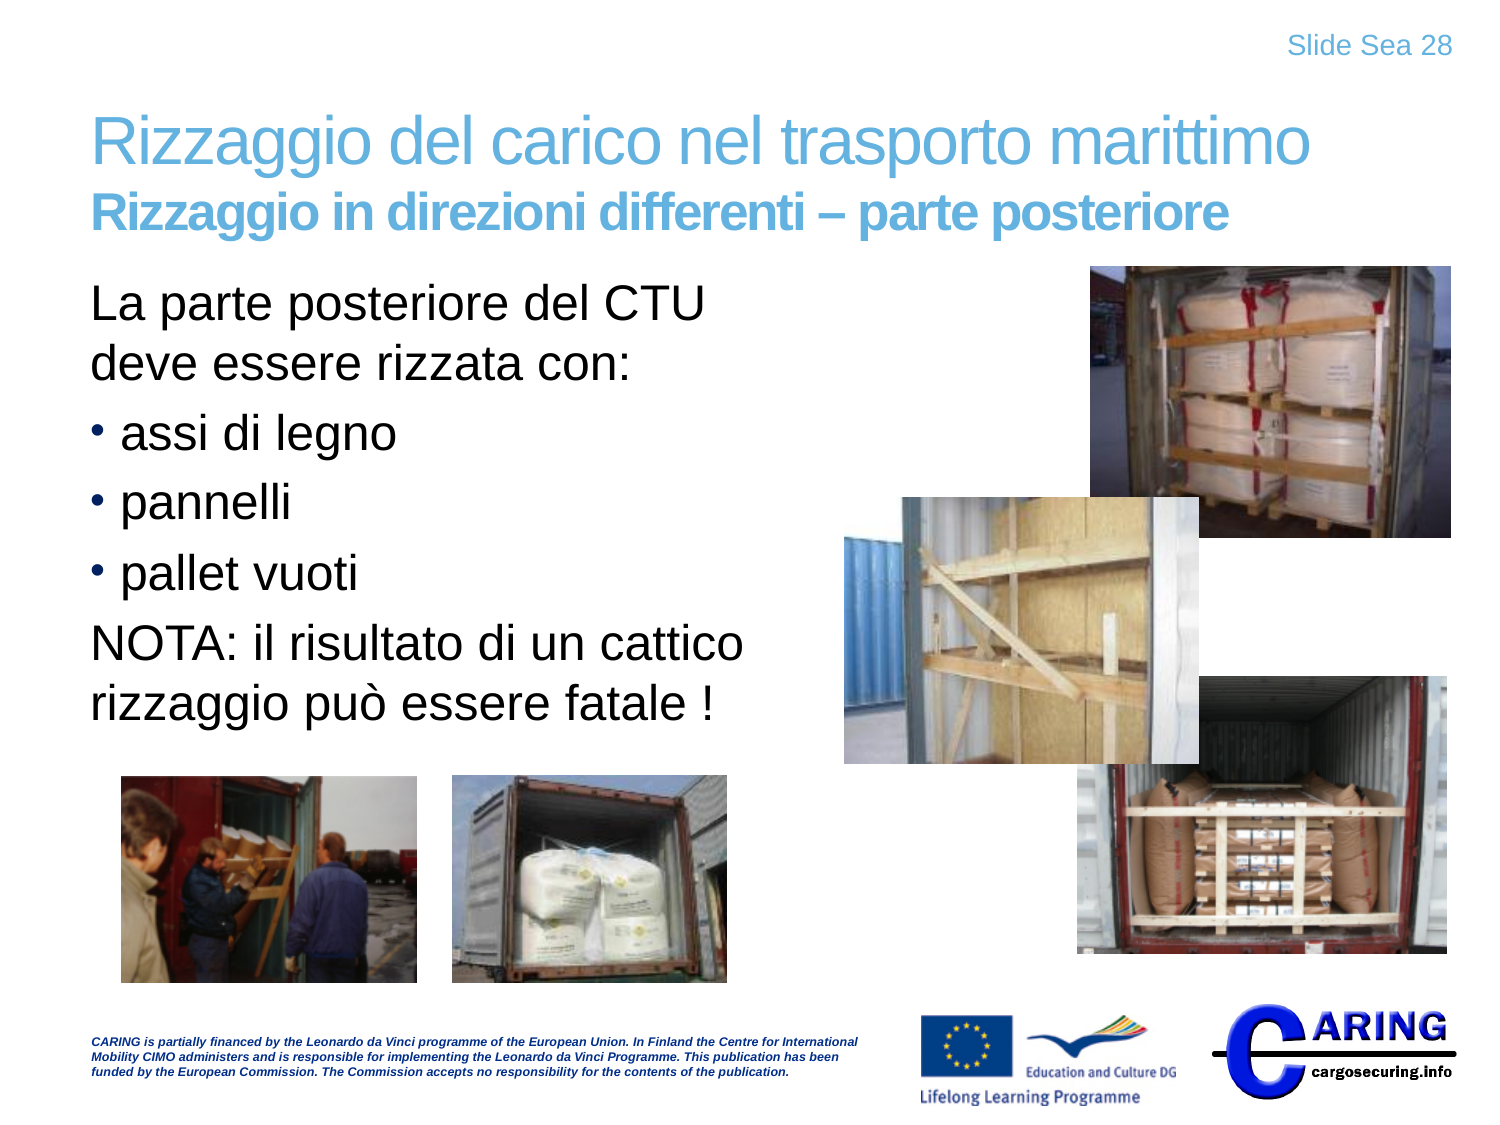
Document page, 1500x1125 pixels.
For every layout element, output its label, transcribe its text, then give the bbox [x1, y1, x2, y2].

picture [921, 1015, 1176, 1106]
picture [451, 774, 727, 983]
text_box Slide Sea 28 [1257, 19, 1483, 104]
picture [121, 776, 417, 983]
picture [844, 266, 1452, 954]
picture [1210, 990, 1459, 1114]
list La parte posteriore del CTU deve essere rizzata con: assi di legno pannelli pallet vuoti NOTA: il risultato di un cattico rizzaggio può essere fatale ! [75, 262, 774, 1005]
title Rizzaggio del carico nel trasporto marittimo Rizzaggio in direzioni differenti – parte posteriore [75, 87, 1425, 250]
